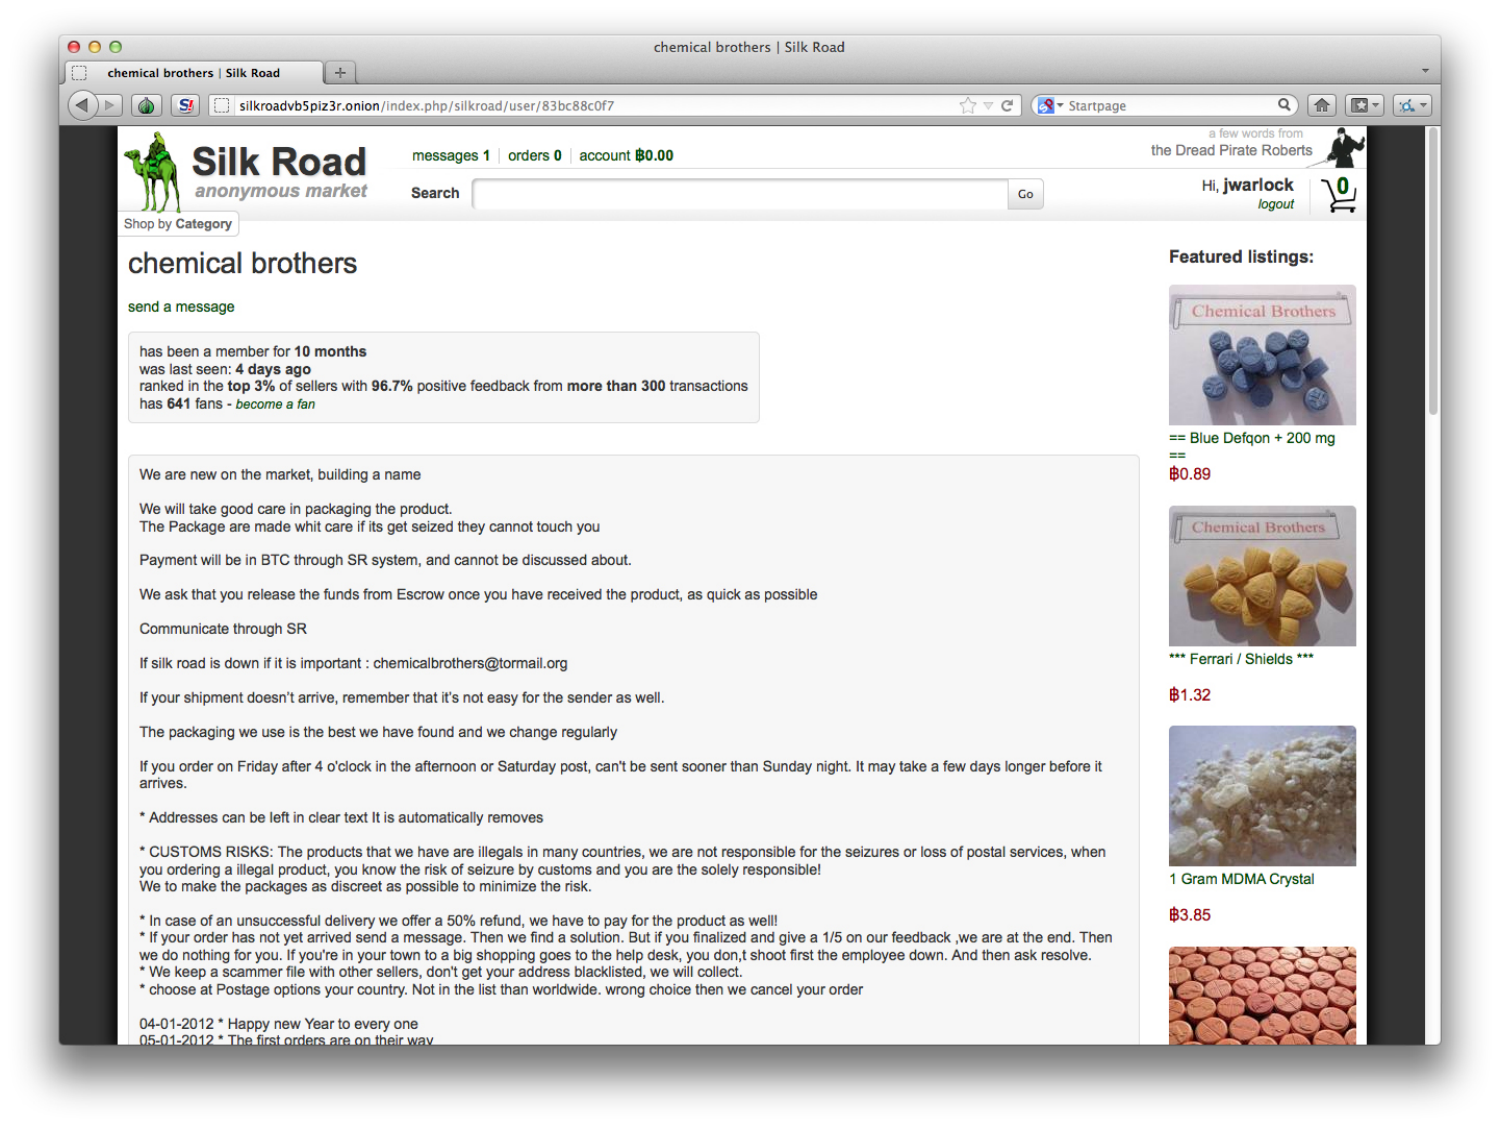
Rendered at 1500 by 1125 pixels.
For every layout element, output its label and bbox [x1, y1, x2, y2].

list [0, 0, 1500, 1125]
